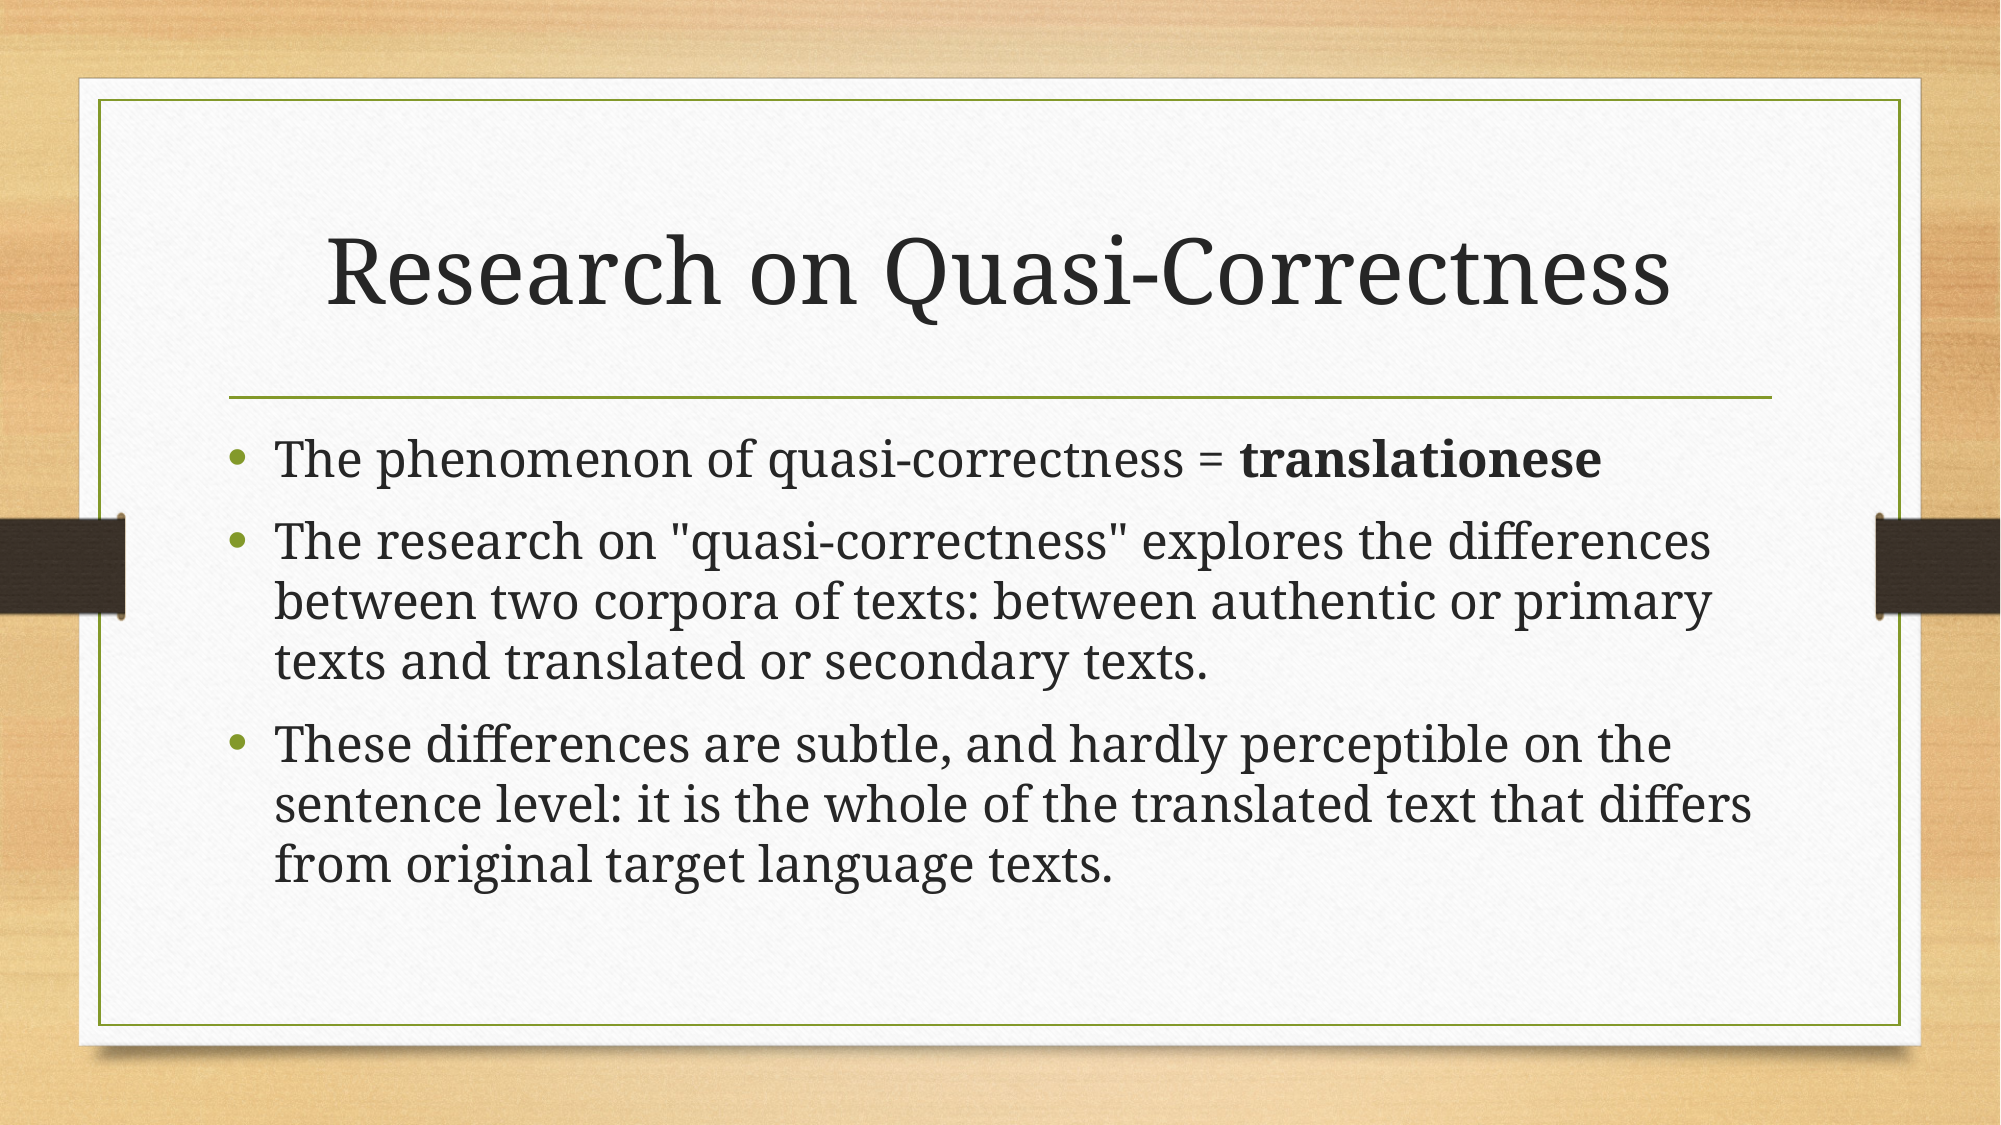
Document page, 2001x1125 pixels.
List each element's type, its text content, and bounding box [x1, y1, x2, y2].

picture [0, 0, 2001, 1125]
list The phenomenon of quasi-correctness = translationese The research on "quasi-correctness" explores the differences between two corpora of texts: between authentic or primary texts and translated or secondary texts. These differences are subtle, and hardly perceptible on the sentence level: it is the whole of the translated text that differs from original target language texts. [212, 419, 1788, 964]
title Research on Quasi-Correctness [212, 161, 1788, 375]
